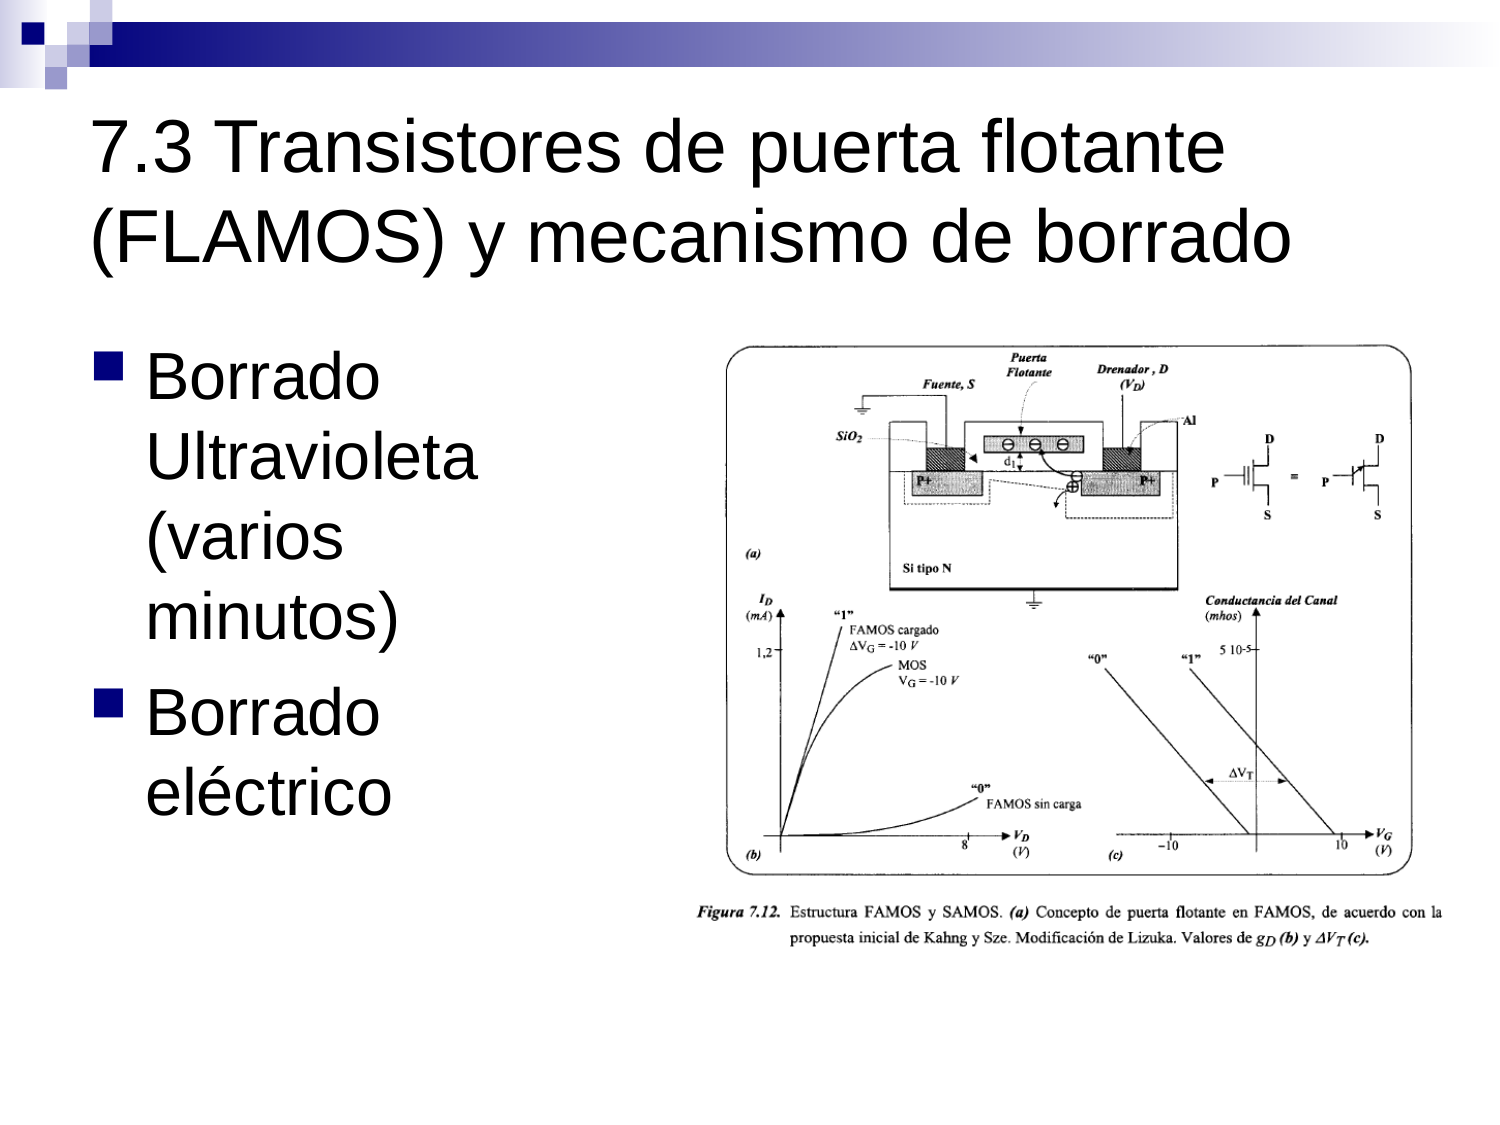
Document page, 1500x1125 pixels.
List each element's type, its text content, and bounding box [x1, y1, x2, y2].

picture [666, 326, 1474, 964]
title 7.3 Transistores de puerta flotante (FLAMOS) y mecanismo de borrado [74, 74, 1426, 301]
list Borrado Ultravioleta (varios minutos) Borrado eléctrico [74, 324, 574, 963]
